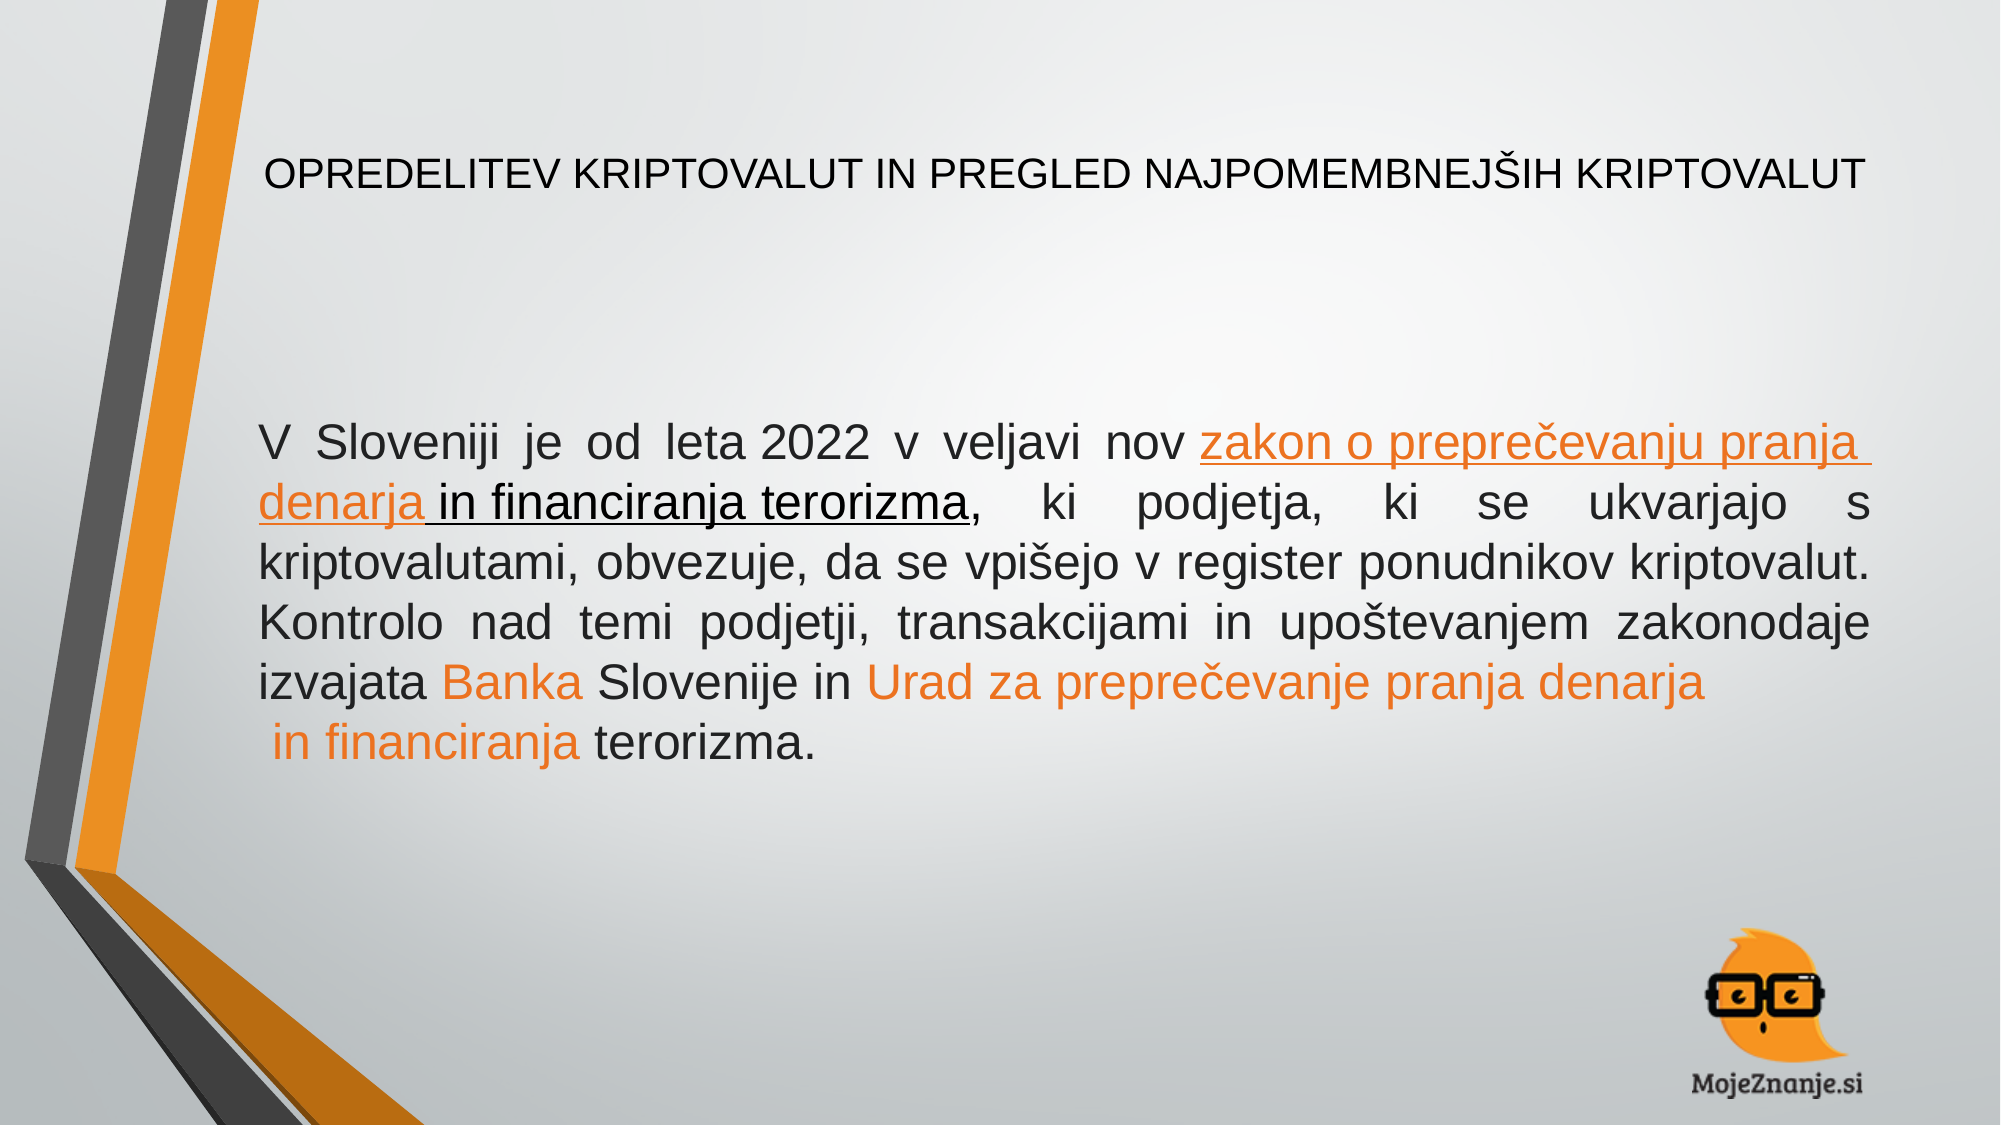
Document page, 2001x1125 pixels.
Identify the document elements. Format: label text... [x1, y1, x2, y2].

title OPREDELITEV KRIPTOVALUT IN PREGLED NAJPOMEMBNEJŠIH KRIPTOVALUT [243, 112, 1887, 229]
list V Sloveniji je od leta 2022 v veljavi nov zakon o preprečevanju pranja denarja in financiranja terorizma, ki podjetja, ki se ukvarjajo s kriptovalutami, obvezuje, da se vpišejo v register ponudnikov kriptovalut. Kontrolo nad temi podjetji, transakcijami in upoštevanjem zakonodaje izvajata Banka Slovenije in Urad za preprečevanje pranja denarja in financiranja terorizma. [243, 229, 1887, 950]
picture [1692, 950, 1863, 1099]
